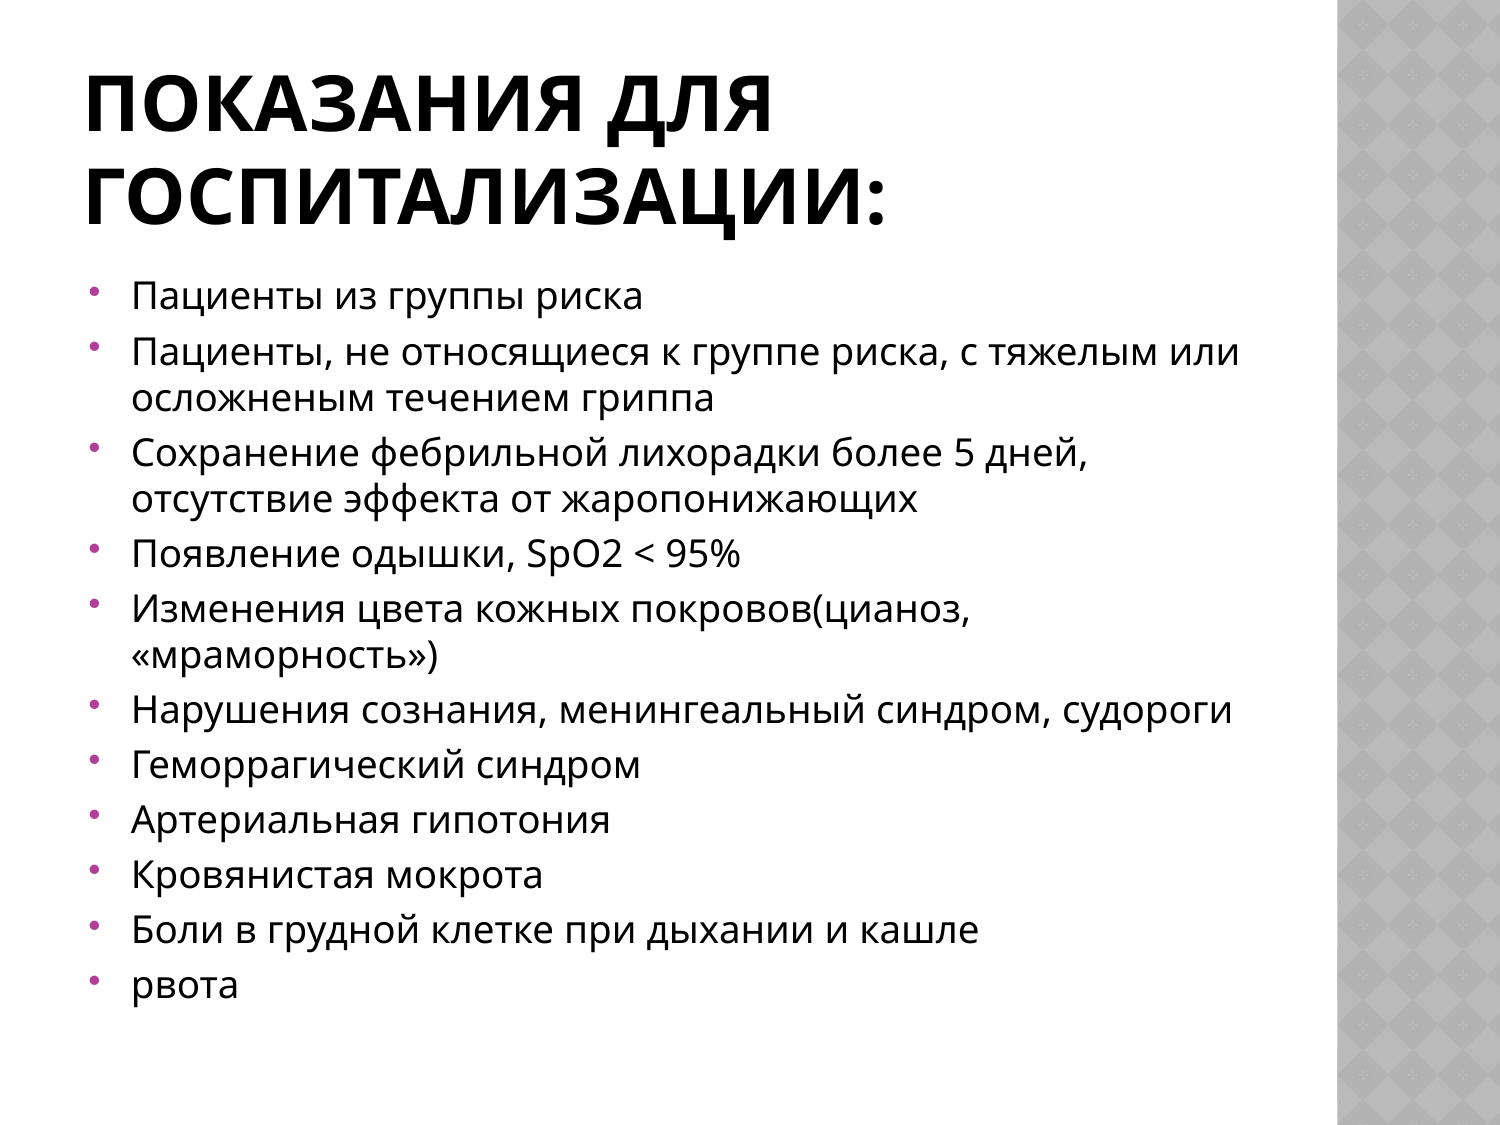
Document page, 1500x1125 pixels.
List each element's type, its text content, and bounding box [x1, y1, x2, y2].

list Пациенты из группы риска Пациенты, не относящиеся к группе риска, с тяжелым или осложненым течением гриппа Сохранение фебрильной лихорадки более 5 дней, отсутствие эффекта от жаропонижающих Появление одышки, SpO2 < 95% Изменения цвета кожных покровов(цианоз, «мраморность») Нарушения сознания, менингеальный синдром, судороги Геморрагический синдром Артериальная гипотония Кровянистая мокрота Боли в грудной клетке при дыхании и кашле рвота [75, 264, 1263, 1059]
title Показания для госпитализации: [75, 52, 1263, 240]
